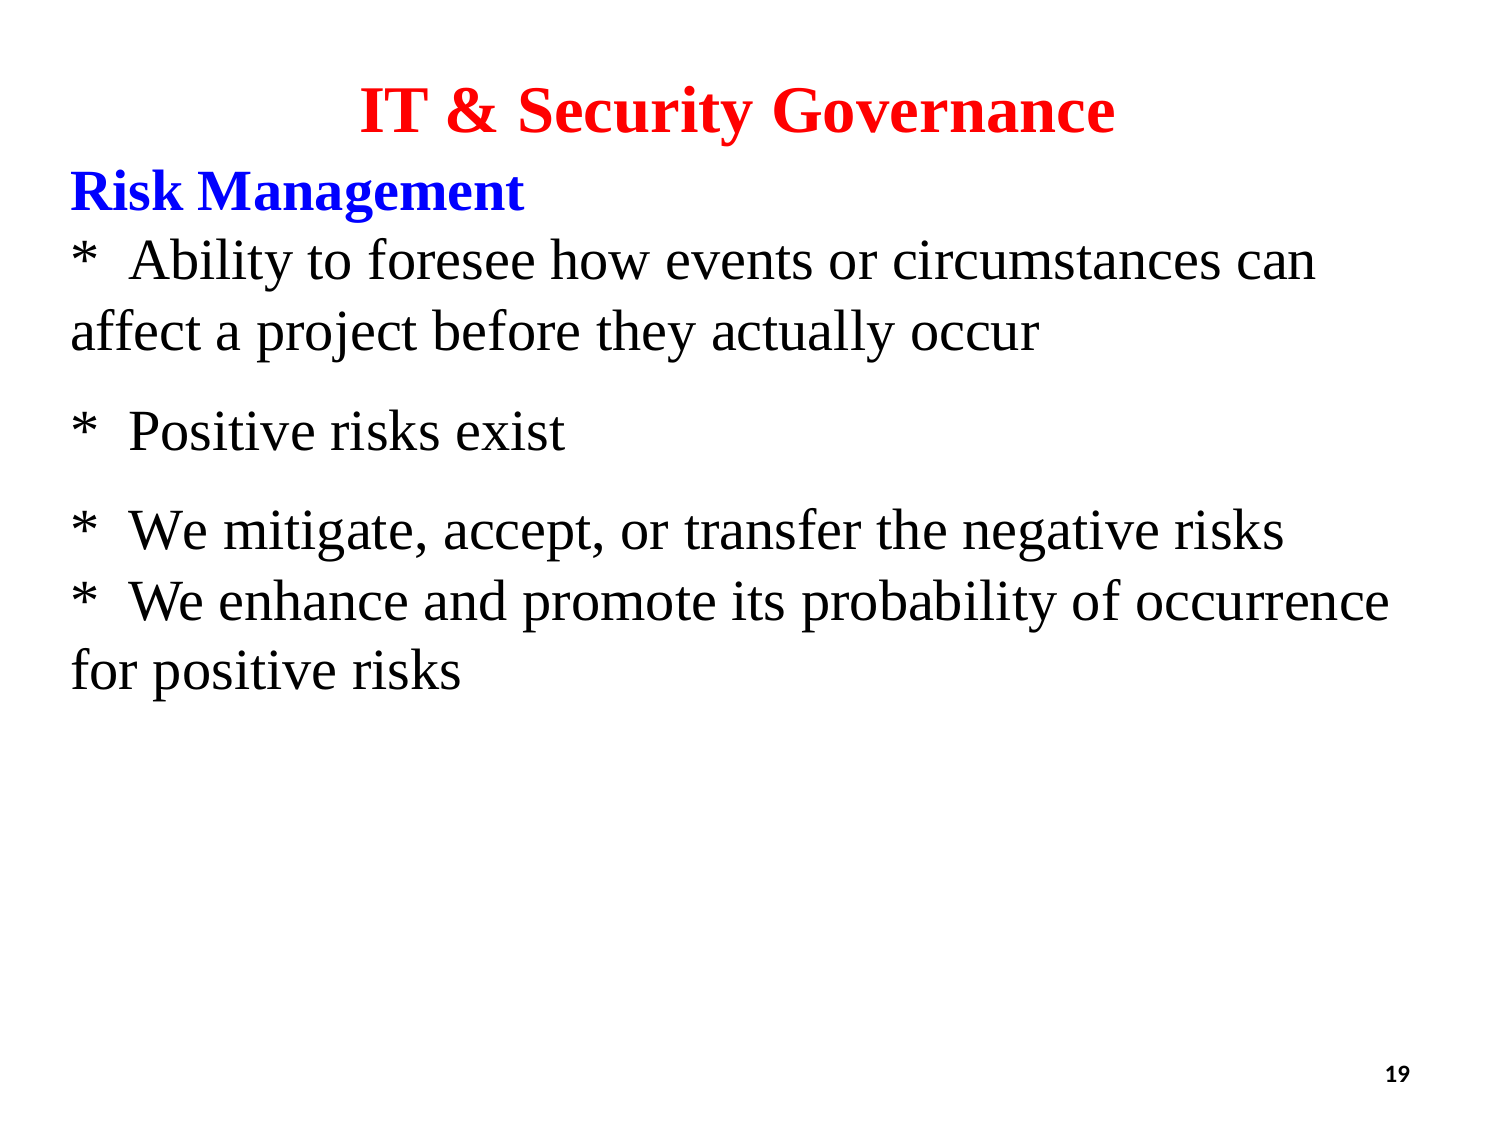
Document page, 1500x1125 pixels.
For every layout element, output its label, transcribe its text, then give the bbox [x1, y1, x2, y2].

slide_number 19 [1074, 1042, 1425, 1103]
text_box IT & Security Governance [93, 58, 1383, 154]
text_box Risk Management * Ability to foresee how events or circumstances can affect a project before they actually occur * Positive risks exist * We mitigate, accept, or transfer the negative risks * We enhance and promote its probability of occurrence for positive risks [55, 144, 1426, 709]
